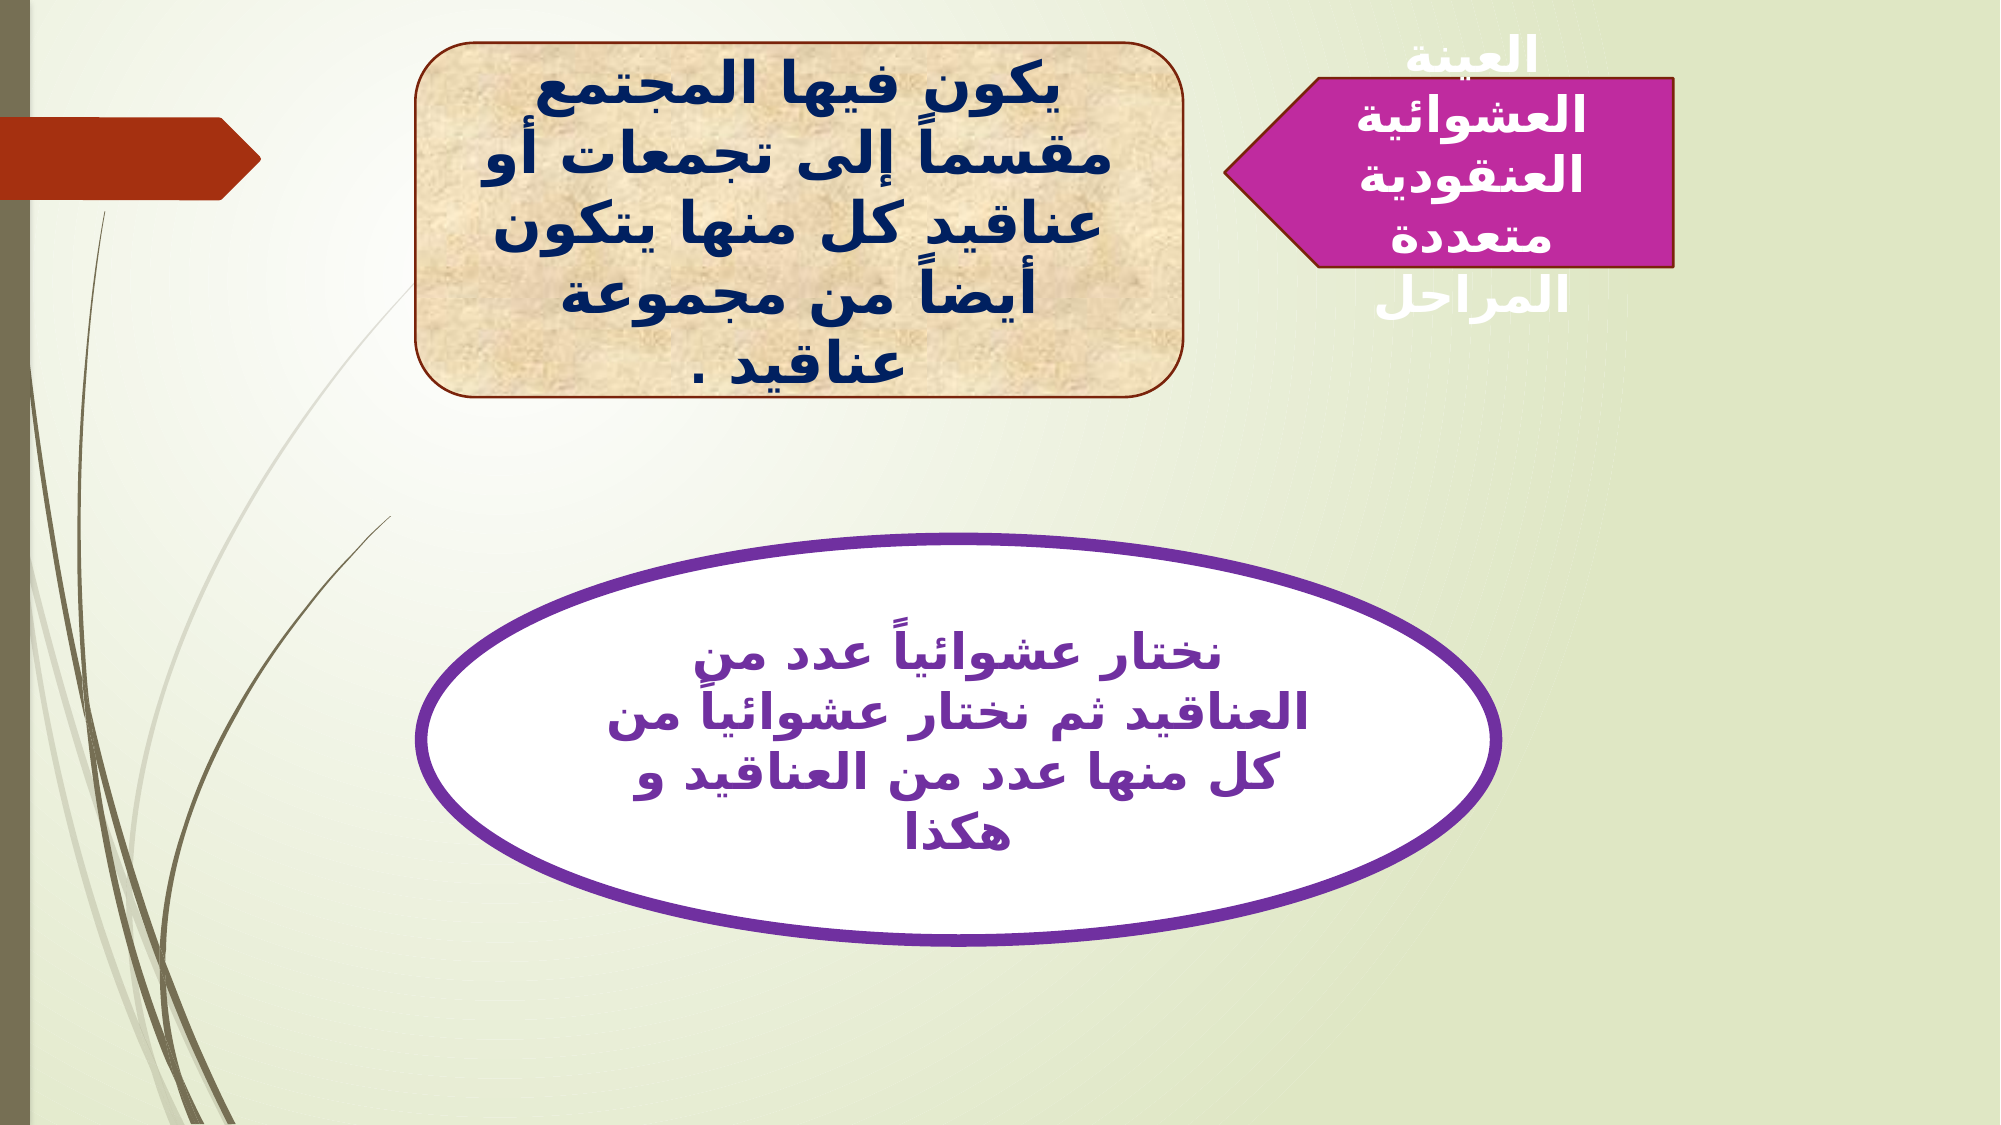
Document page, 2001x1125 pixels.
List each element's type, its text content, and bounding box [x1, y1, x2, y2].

text_box العينة العشوائية العنقودية متعددة المراحل [1223, 76, 1675, 269]
text_box نختار عشوائياً عدد من العناقيد ثم نختار عشوائياً من كل منها عدد من العناقيد و هكذا [419, 537, 1498, 942]
text_box يكون فيها المجتمع مقسماً إلى تجمعات أو عناقيد كل منها يتكون أيضاً من مجموعة عناقيد . [414, 41, 1185, 399]
